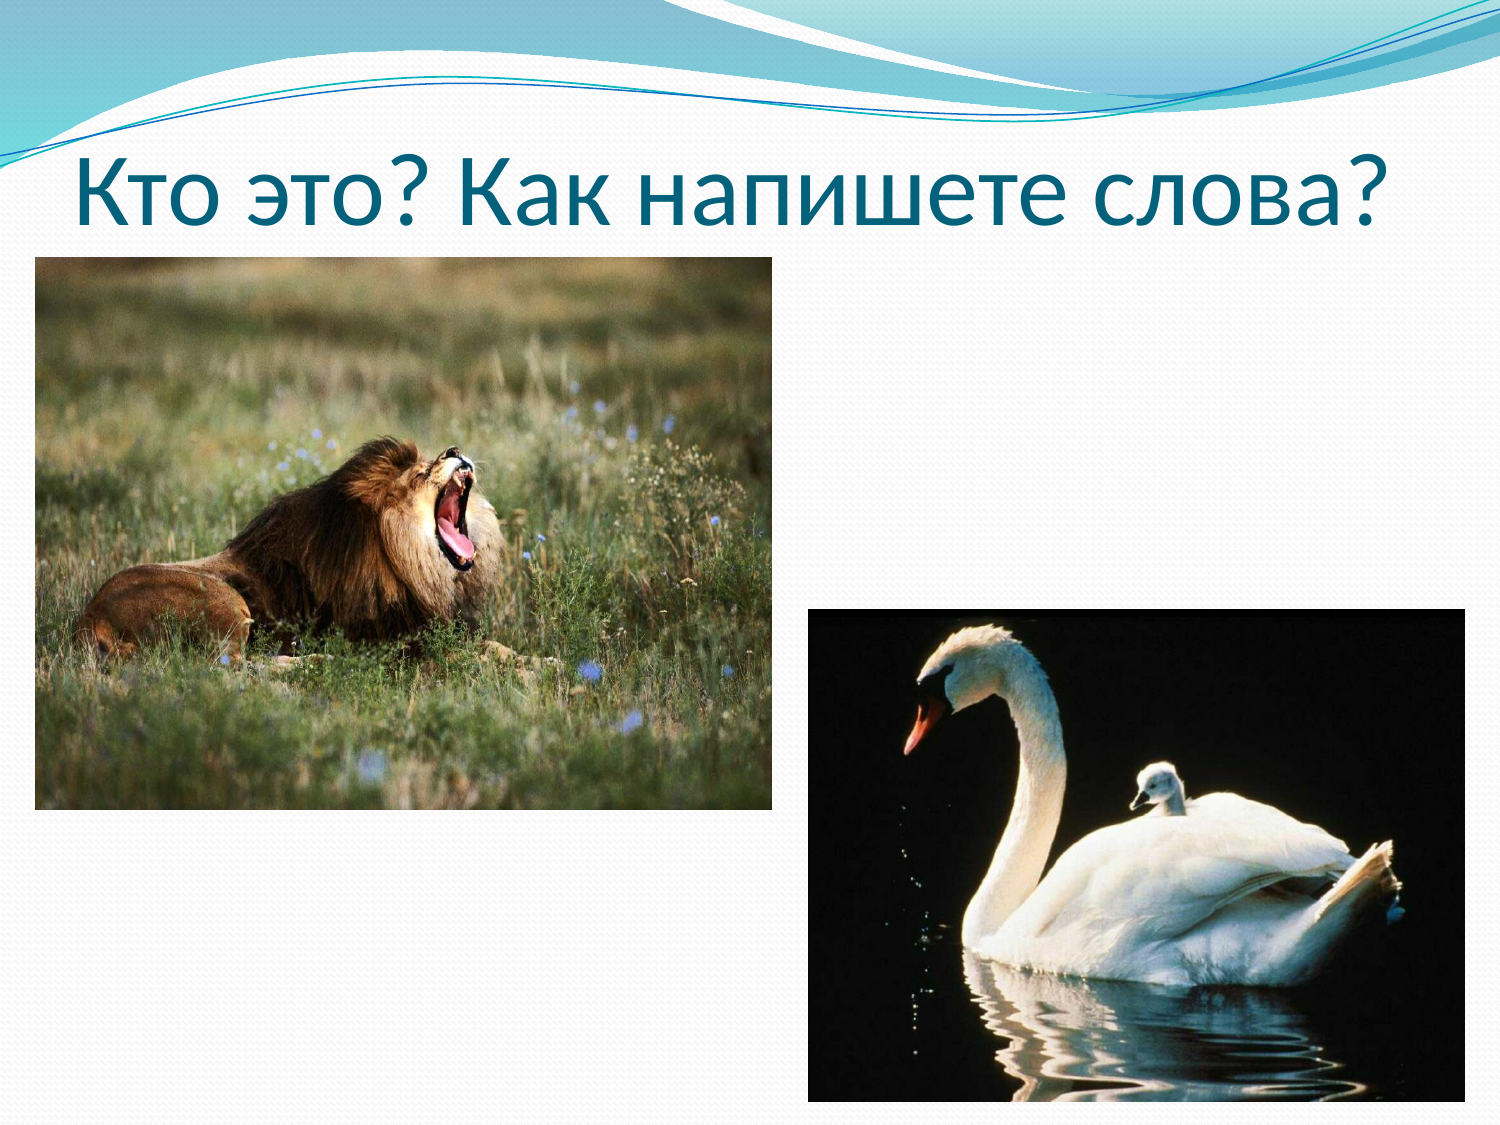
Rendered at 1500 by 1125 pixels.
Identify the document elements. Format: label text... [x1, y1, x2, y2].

title Кто это? Как напишете слова? [58, 58, 1409, 247]
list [34, 257, 772, 811]
picture [808, 609, 1465, 1102]
